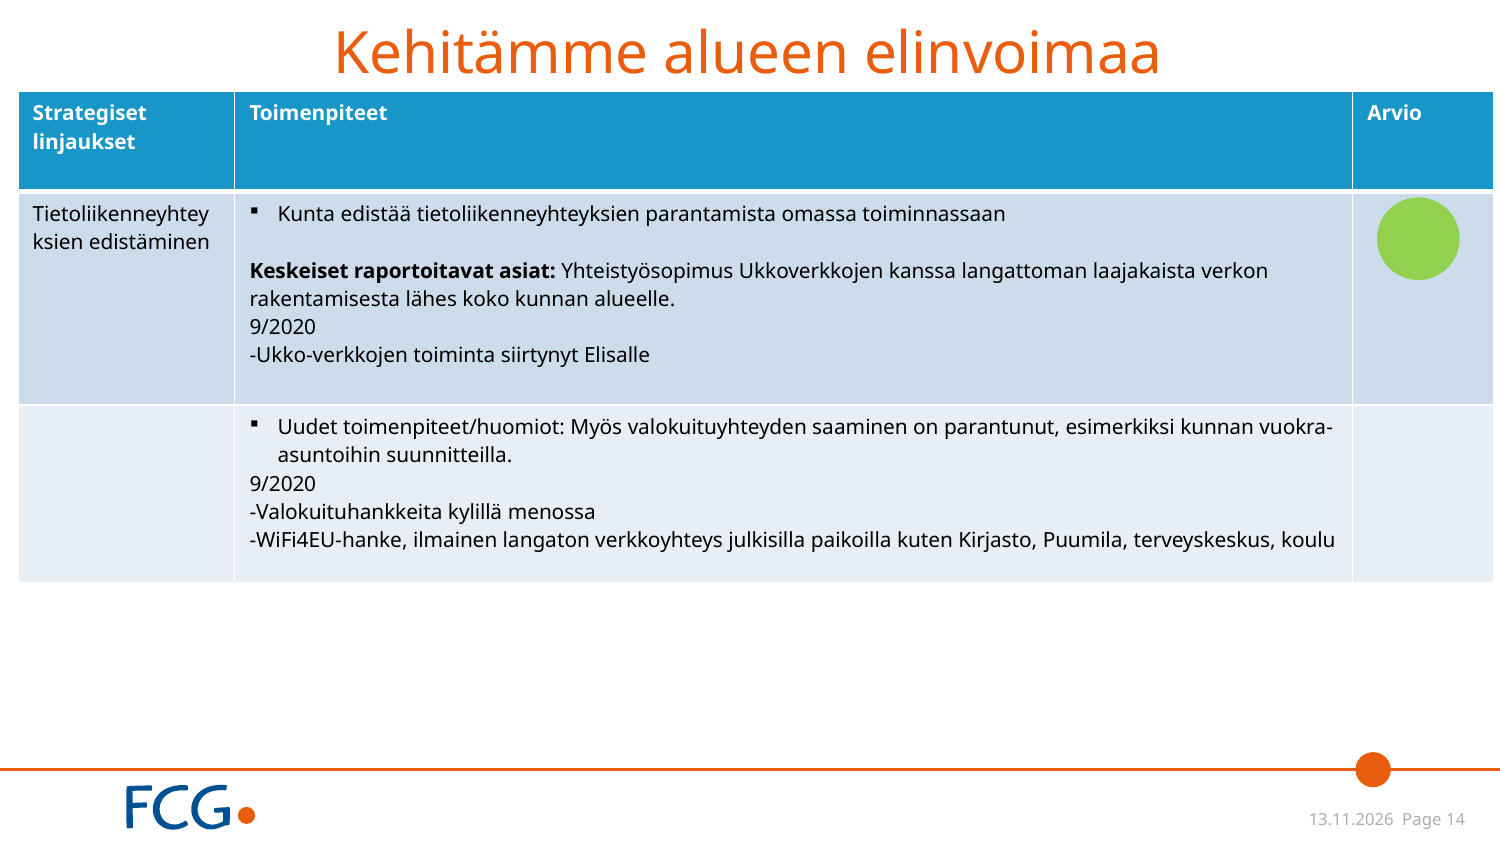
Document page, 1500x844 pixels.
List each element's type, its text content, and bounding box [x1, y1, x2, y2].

table_cell Tietoliikenneyhteyksien edistäminen [19, 194, 234, 404]
text_box [1375, 196, 1461, 282]
table_header Arvio [1353, 92, 1493, 189]
title Kehitämme alueen elinvoimaa [123, 0, 1373, 86]
table_cell Kunta edistää tietoliikenneyhteyksien parantamista omassa toiminnassaan Keskeiset raportoitavat asiat: Yhteistyösopimus Ukkoverkkojen kanssa langattoman laajakaista verkon rakentamisesta lähes koko kunnan alueelle. 9/2020 -Ukko-verkkojen toiminta siirtynyt Elisalle [235, 194, 1352, 404]
table_cell [1353, 406, 1493, 582]
table_cell [1353, 194, 1493, 404]
table_header Strategiset linjaukset [19, 92, 234, 189]
table_cell Uudet toimenpiteet/huomiot: Myös valokuituyhteyden saaminen on parantunut, esimerkiksi kunnan vuokra-asuntoihin suunnitteilla. 9/2020 -Valokuituhankkeita kylillä menossa -WiFi4EU-hanke, ilmainen langaton verkkoyhteys julkisilla paikoilla kuten Kirjasto, Puumila, terveyskeskus, koulu [235, 406, 1352, 582]
table_header Toimenpiteet [235, 92, 1352, 189]
table_cell [19, 406, 234, 582]
